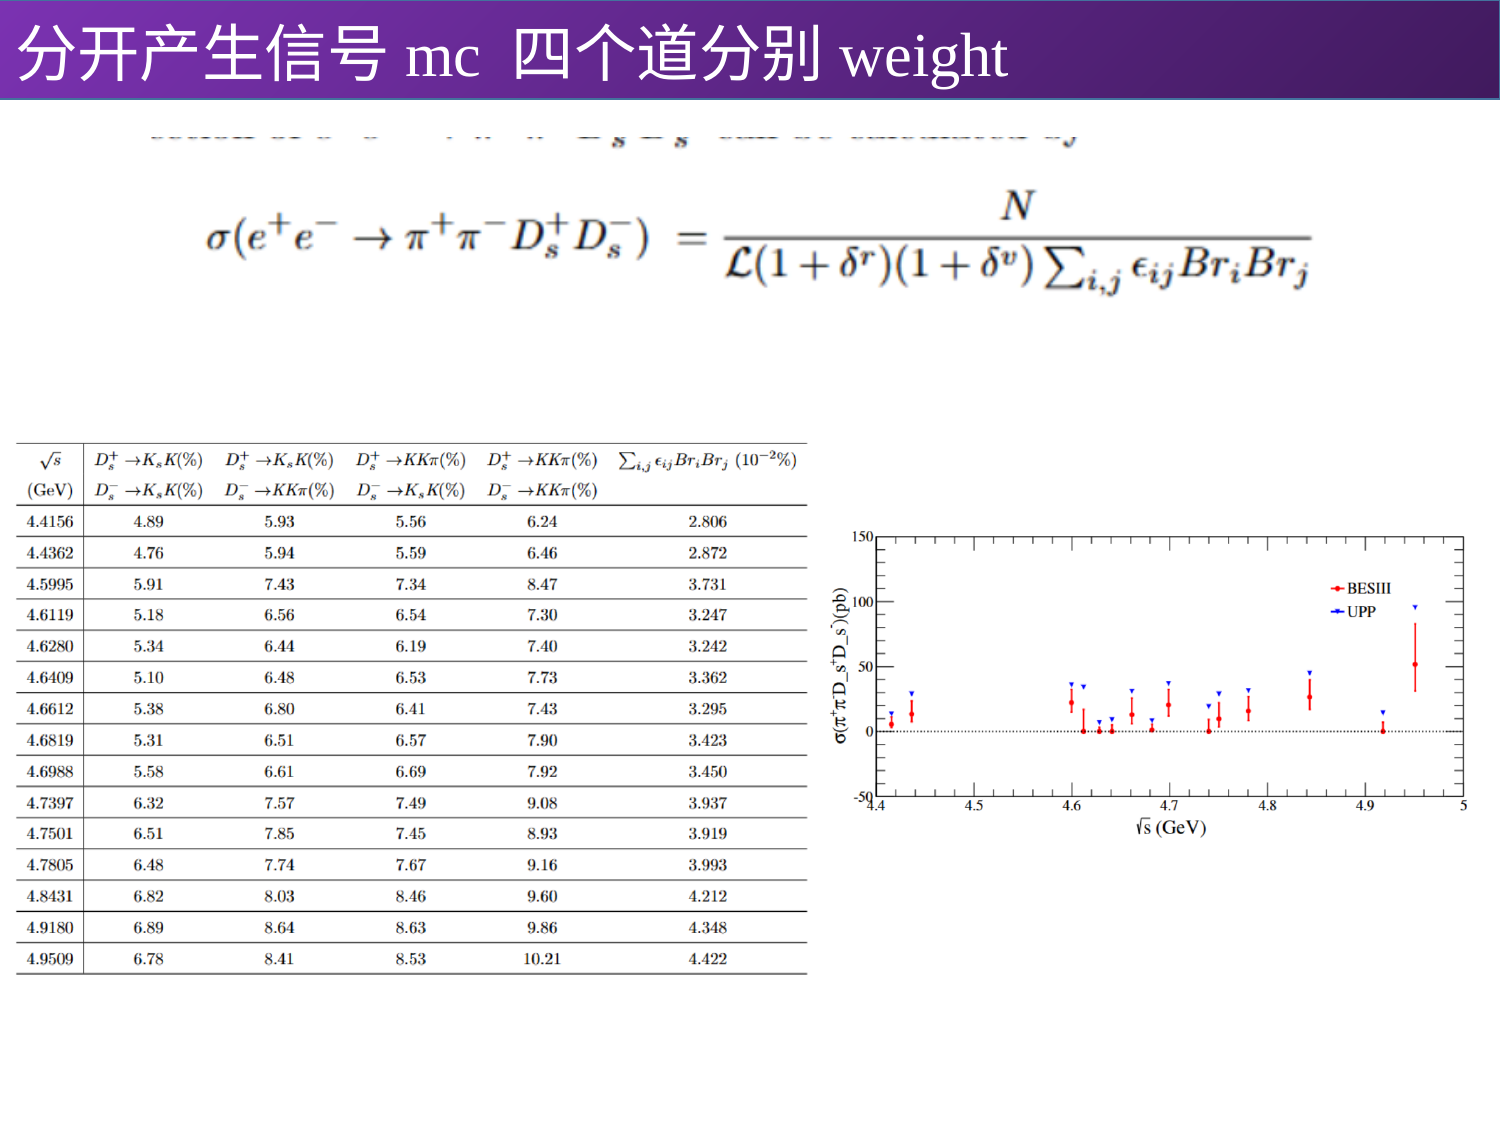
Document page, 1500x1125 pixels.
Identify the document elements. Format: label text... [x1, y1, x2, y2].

title 分开产生信号mc 四个道分别weight [0, 0, 1294, 138]
picture [0, 425, 1490, 991]
text_box [1294, 0, 1500, 100]
picture [151, 137, 1317, 310]
